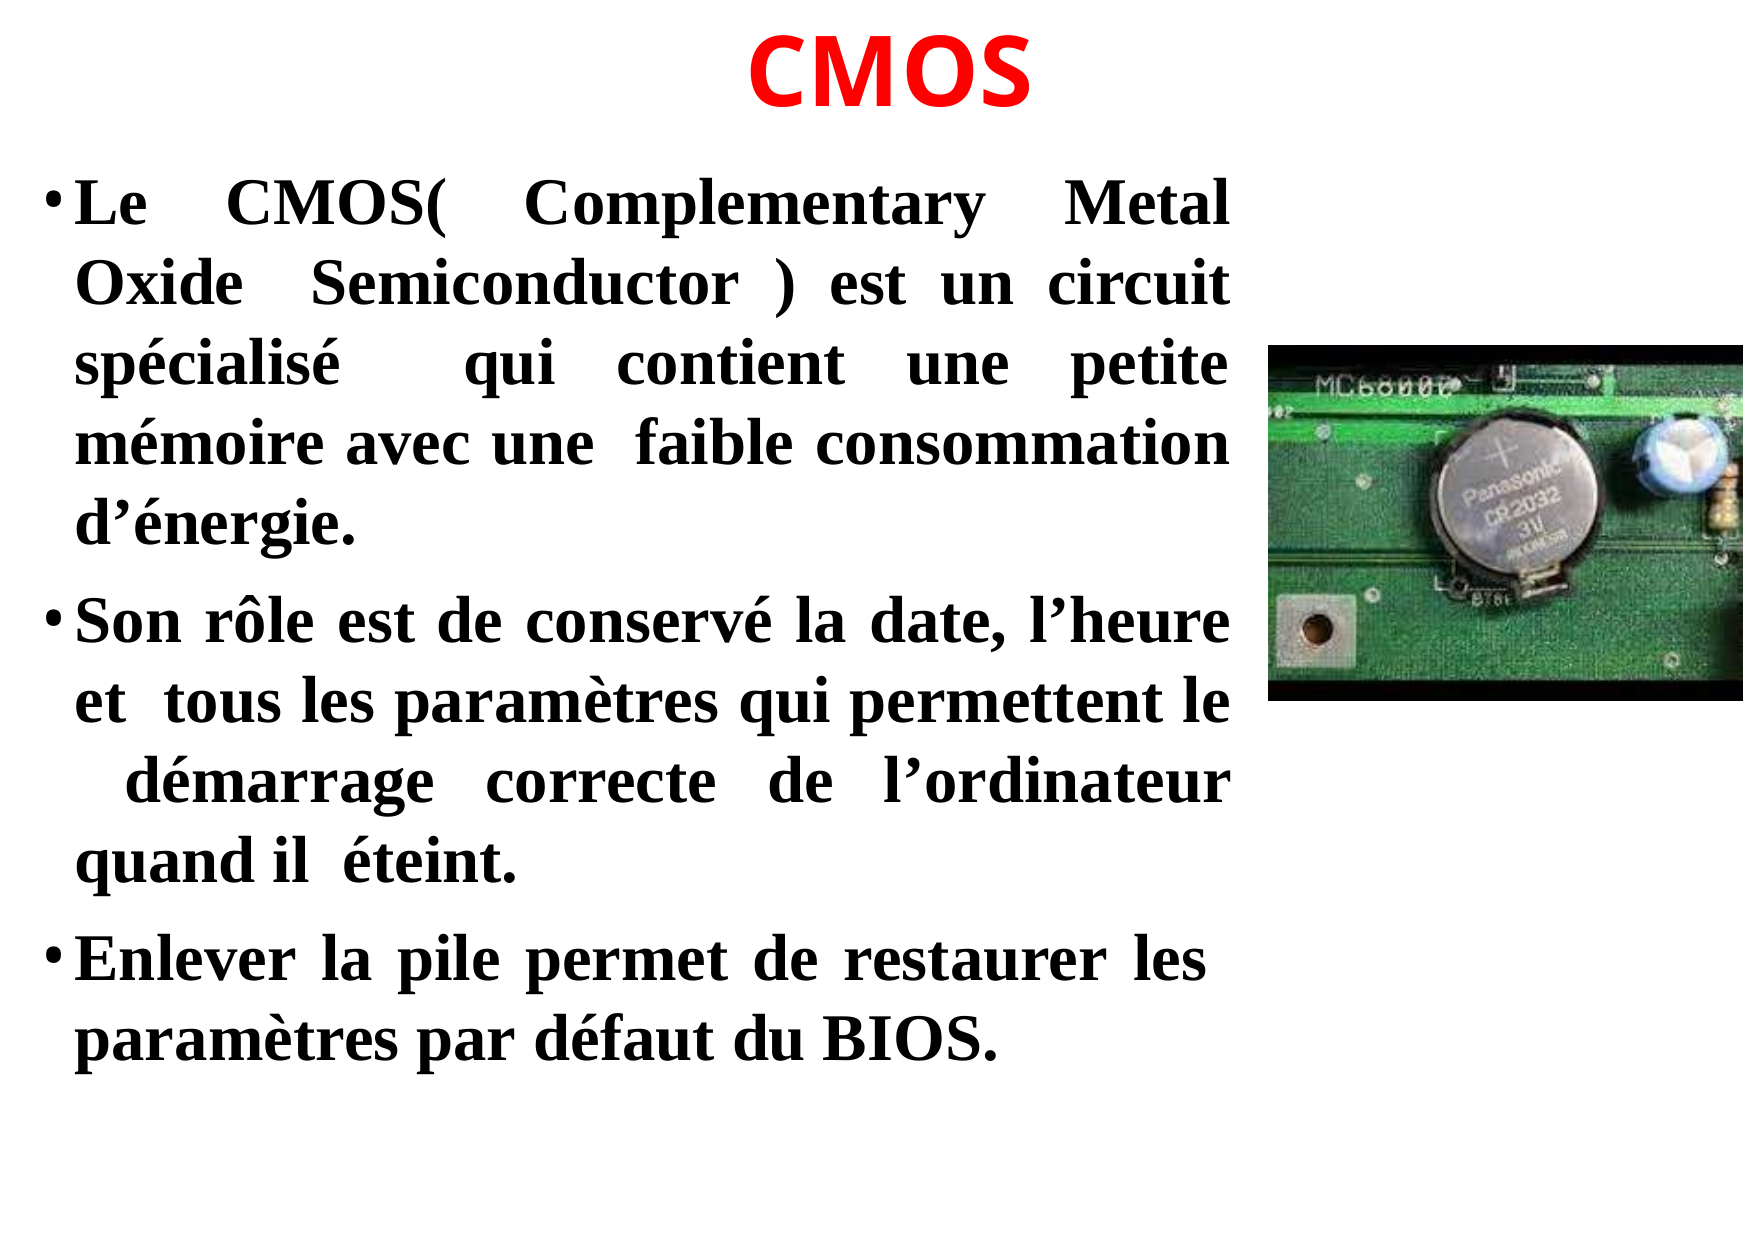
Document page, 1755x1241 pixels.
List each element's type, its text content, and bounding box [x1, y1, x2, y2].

title CMOS [0, 5, 1755, 216]
text_box Le CMOS( Complementary Metal Oxide Semiconductor ) est un circuit spécialisé qui contient une petite mémoire avec une faible consommation d’énergie. Son rôle est de conservé la date, l’heure et tous les paramètres qui permettent le démarrage correcte de l’ordinateur quand il éteint. Enlever la pile permet de restaurer les paramètres par défaut du BIOS. [39, 216, 1233, 1074]
picture [1268, 344, 1743, 702]
